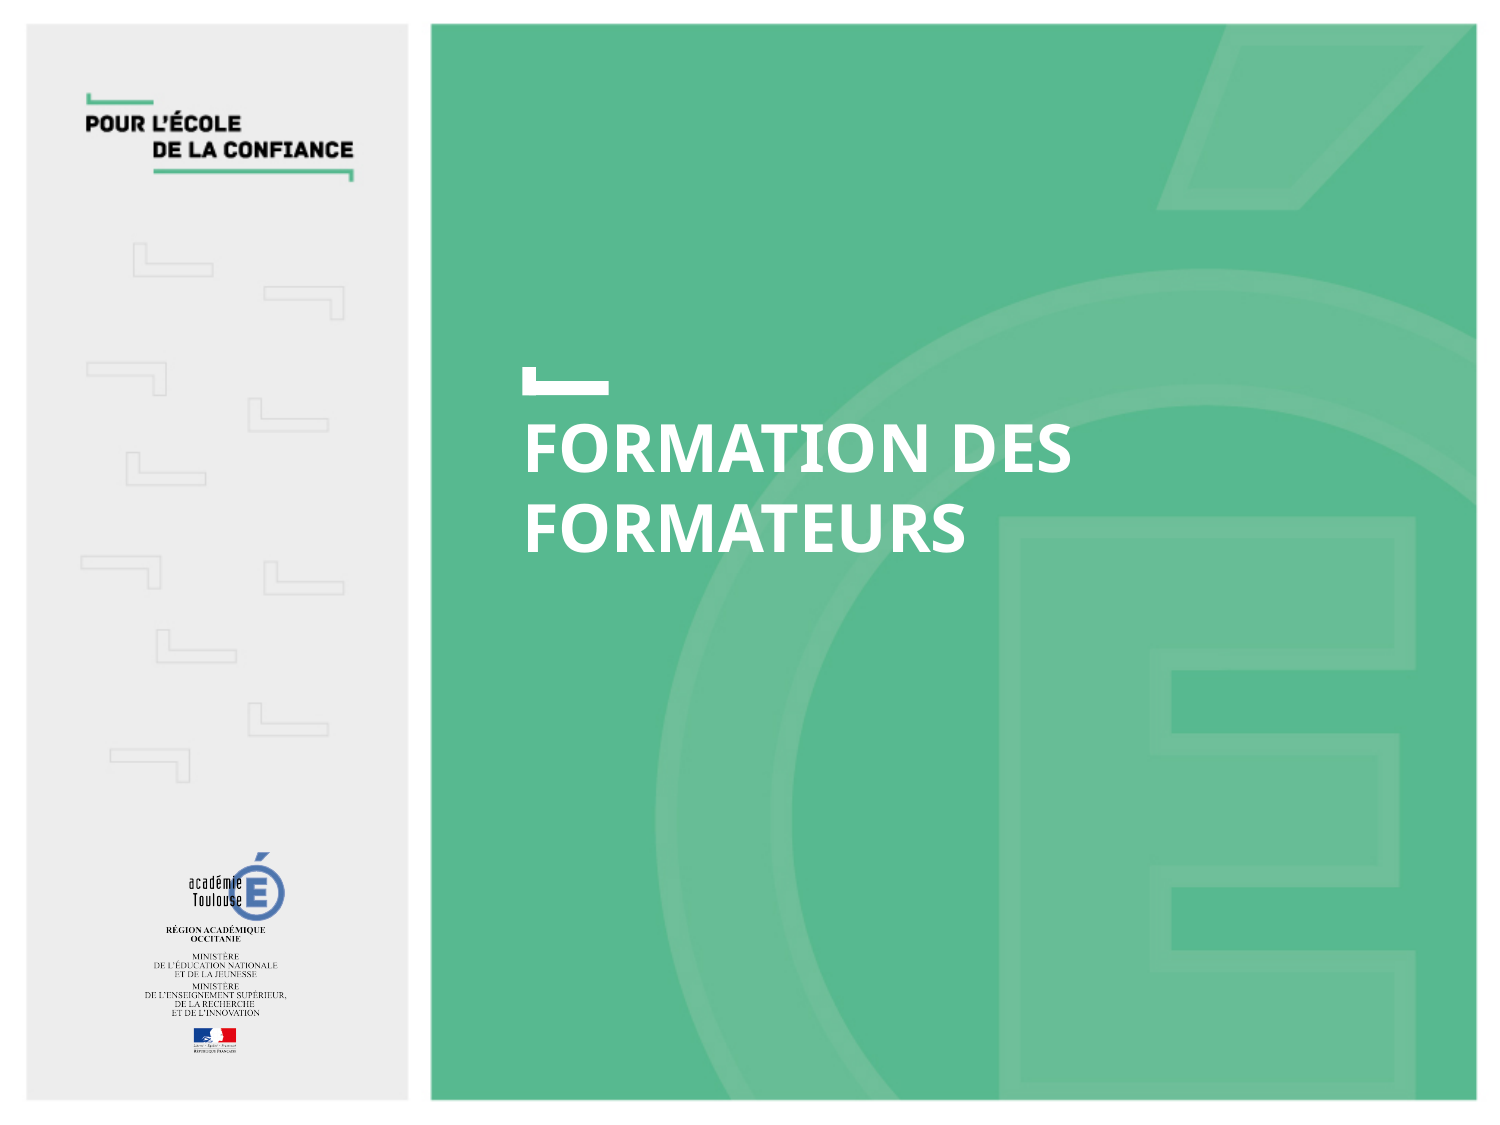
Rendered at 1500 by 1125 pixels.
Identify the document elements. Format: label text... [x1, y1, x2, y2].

title FORMATION DES FORMATEURS [506, 367, 1463, 604]
picture [0, 0, 1500, 1125]
